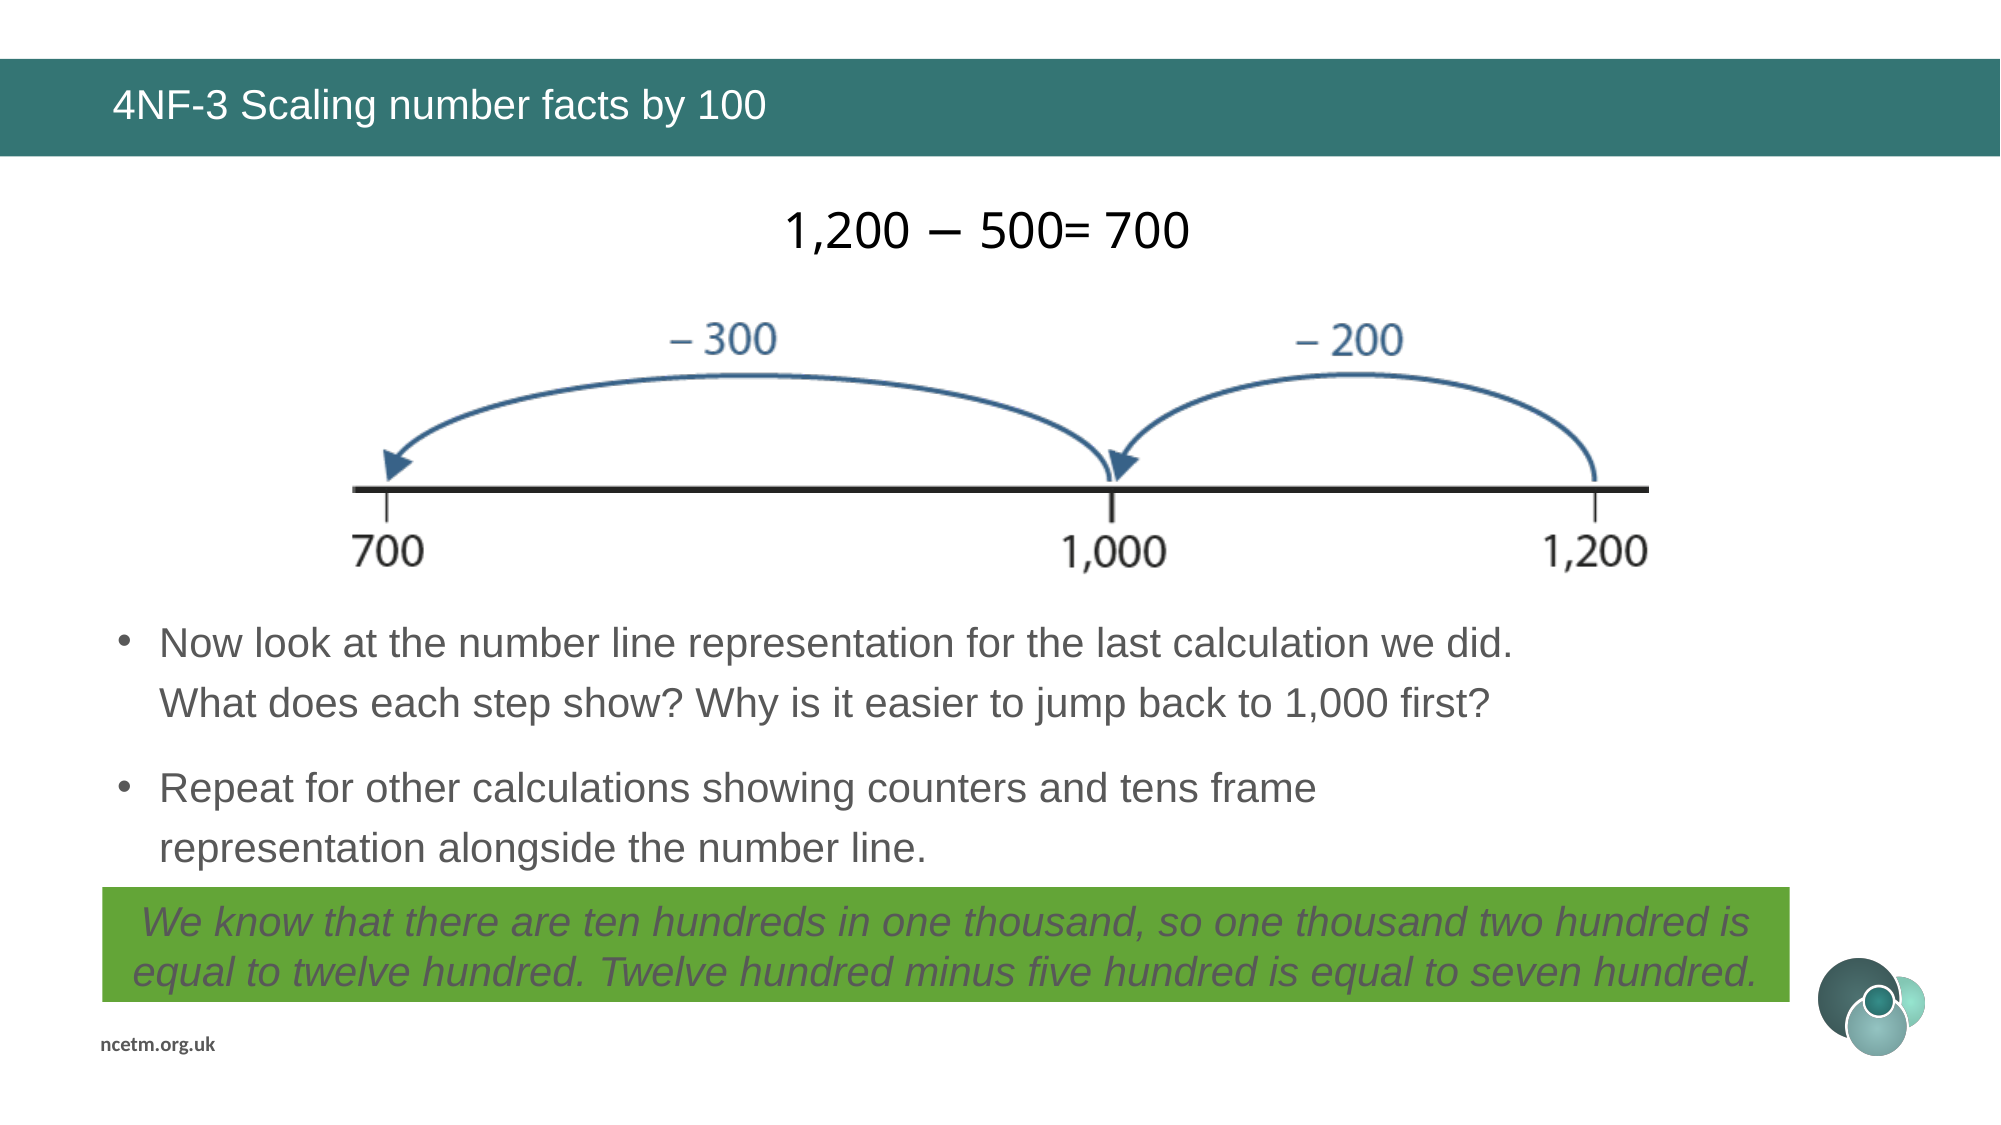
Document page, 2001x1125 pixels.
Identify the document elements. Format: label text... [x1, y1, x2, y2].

picture [330, 275, 1649, 579]
text_box = 700 [1022, 190, 1206, 266]
text_box 1,200 − 500 [768, 190, 1022, 266]
text_box We know that there are ten hundreds in one thousand, so one thousand two hundred is equal to twelve hundred. Twelve hundred minus five hundred is equal to seven hundred. [102, 887, 1790, 1002]
text_box Now look at the number line representation for the last calculation we did. What does each step show? Why is it easier to jump back to 1,000 first? Repeat for other calculations showing counters and tens frame representation alongside the number line. [102, 598, 1565, 871]
picture [1818, 958, 1925, 1056]
title 4NF-3 Scaling number facts by 100 [97, 76, 1945, 147]
